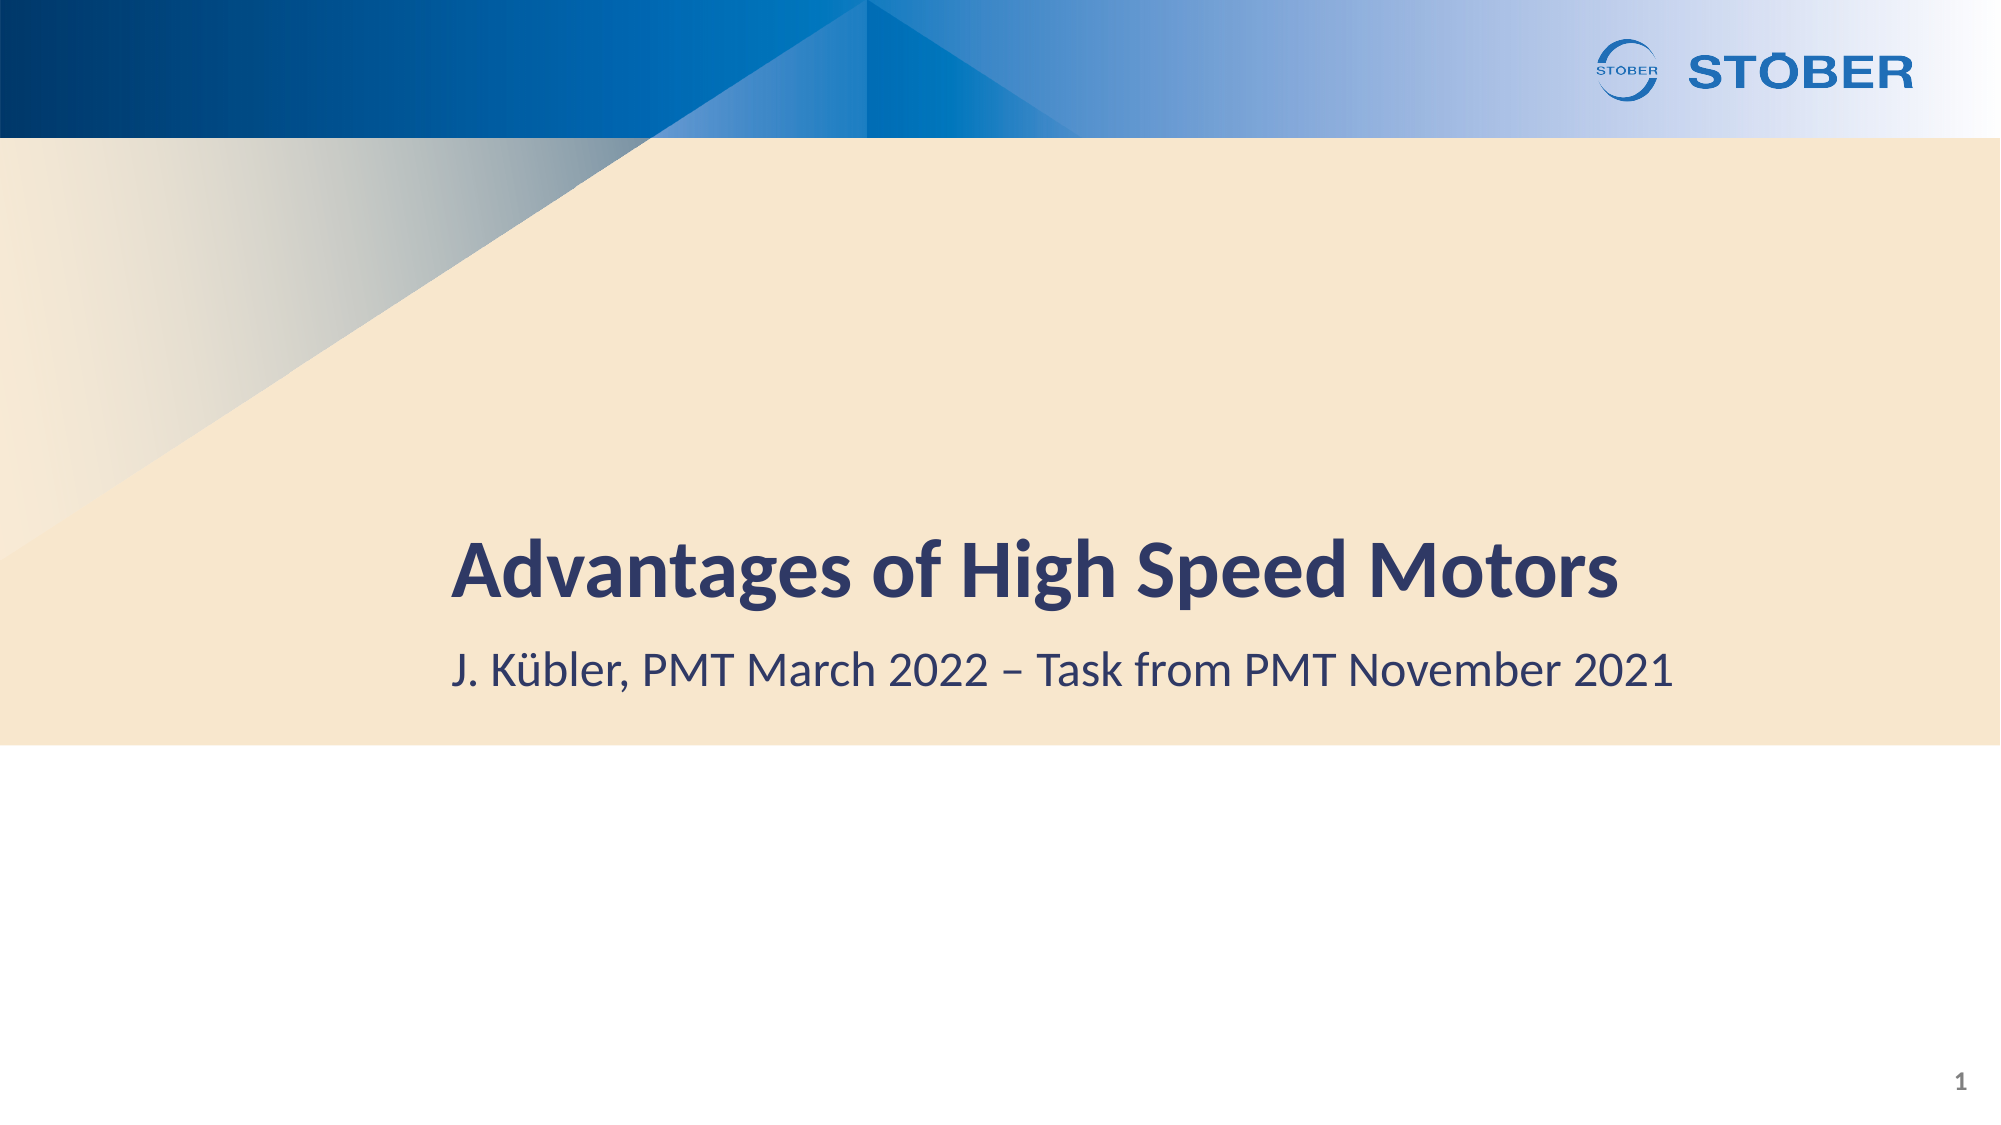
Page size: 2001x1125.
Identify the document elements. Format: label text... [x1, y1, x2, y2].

title Advantages of High Speed Motors [436, 379, 1662, 622]
subtitle J. Kübler, PMT March 2022 – Task from PMT November 2021 [436, 635, 1729, 742]
picture [0, 0, 2000, 138]
